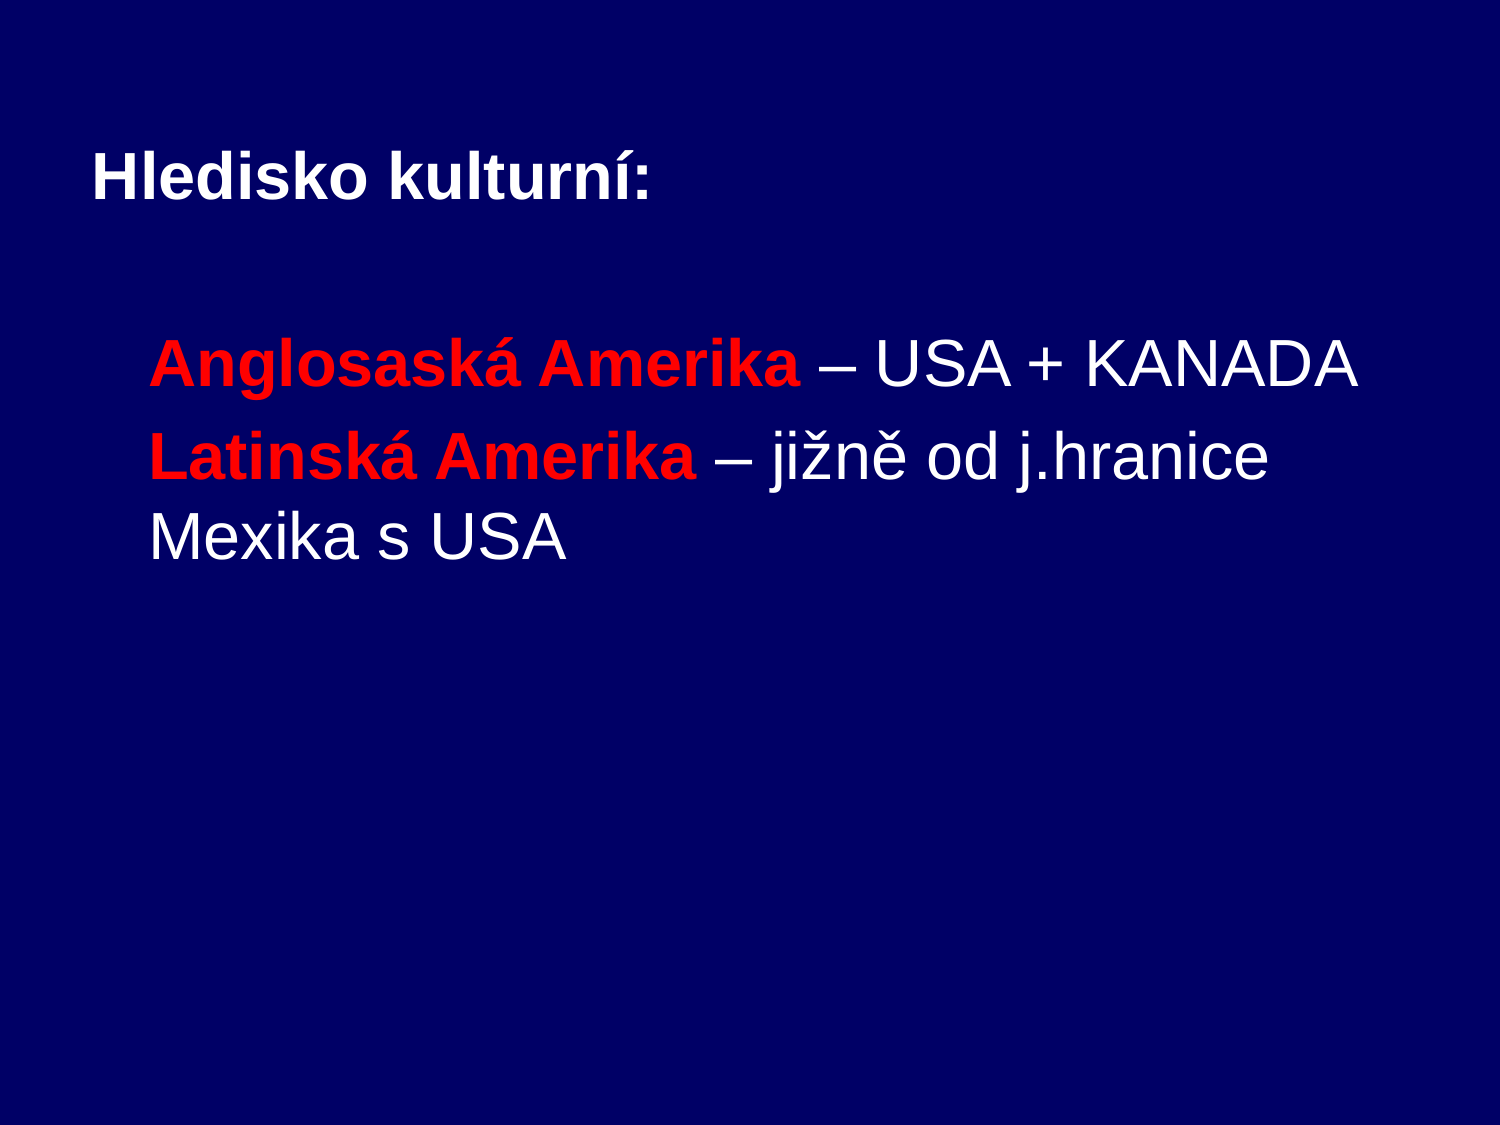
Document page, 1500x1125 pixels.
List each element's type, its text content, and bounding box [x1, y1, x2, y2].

list Hledisko kulturní: Anglosaská Amerika – USA + KANADA Latinská Amerika – jižně od j.hranice Mexika s USA [76, 125, 1427, 868]
